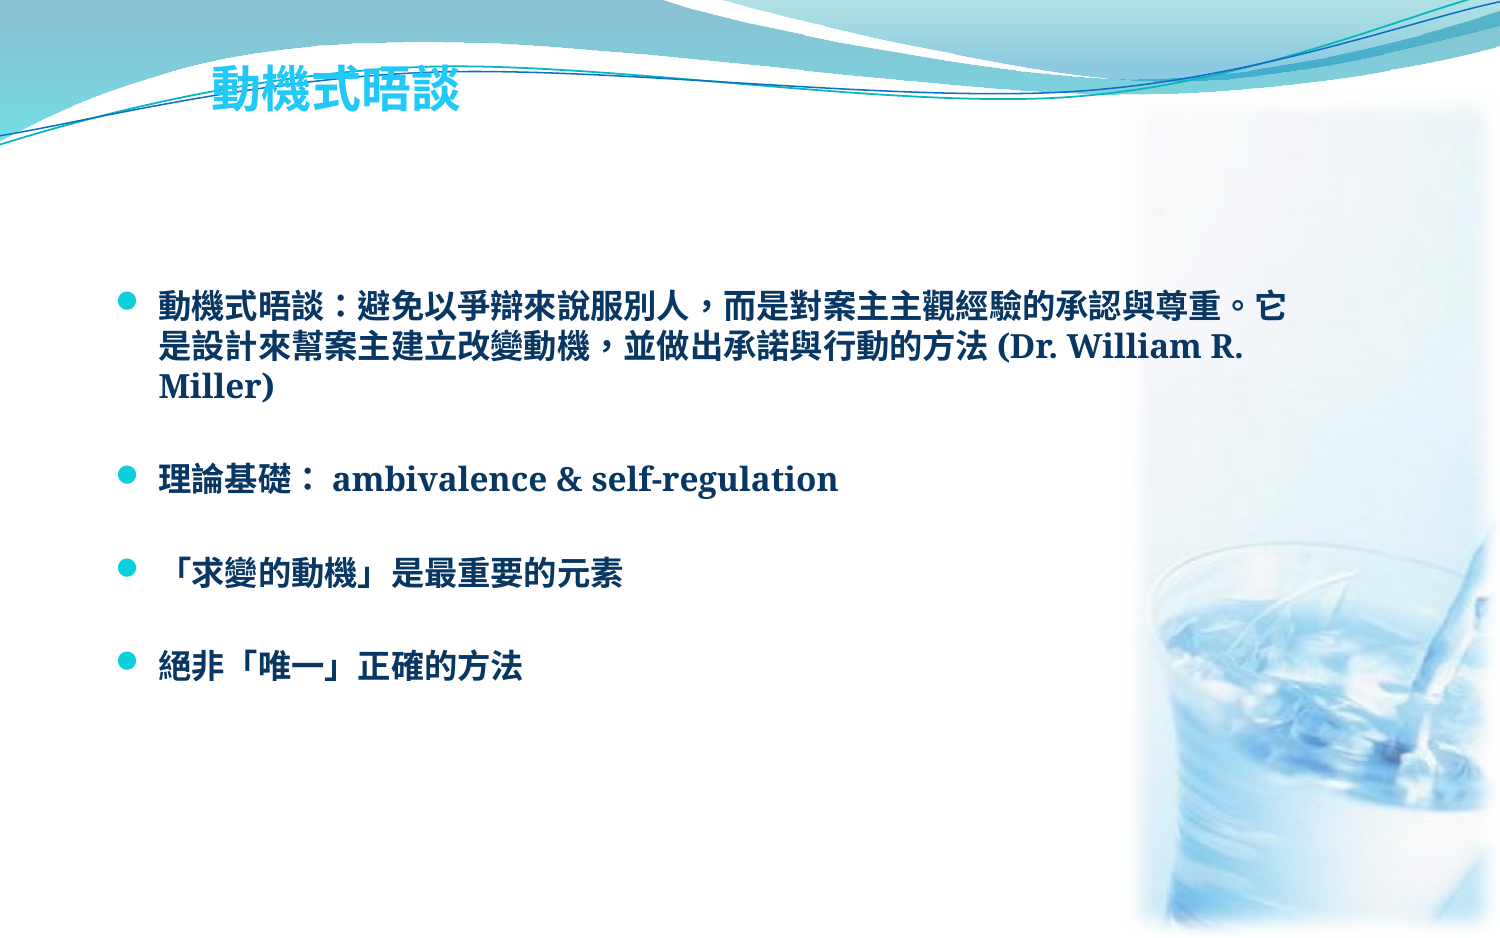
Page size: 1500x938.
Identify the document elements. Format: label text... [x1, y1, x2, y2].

list 動機式晤談：避免以爭辯來說服別人，而是對案主主觀經驗的承認與尊重。它是設計來幫案主建立改變動機，並做出承諾與行動的方法(Dr. William R. Miller) 理論基礎：ambivalence & self-regulation 「求變的動機」是最重要的元素 絕非「唯一」正確的方法 [100, 277, 1115, 695]
text_box 動機式晤談 [196, 50, 476, 126]
picture [1121, 90, 1500, 938]
